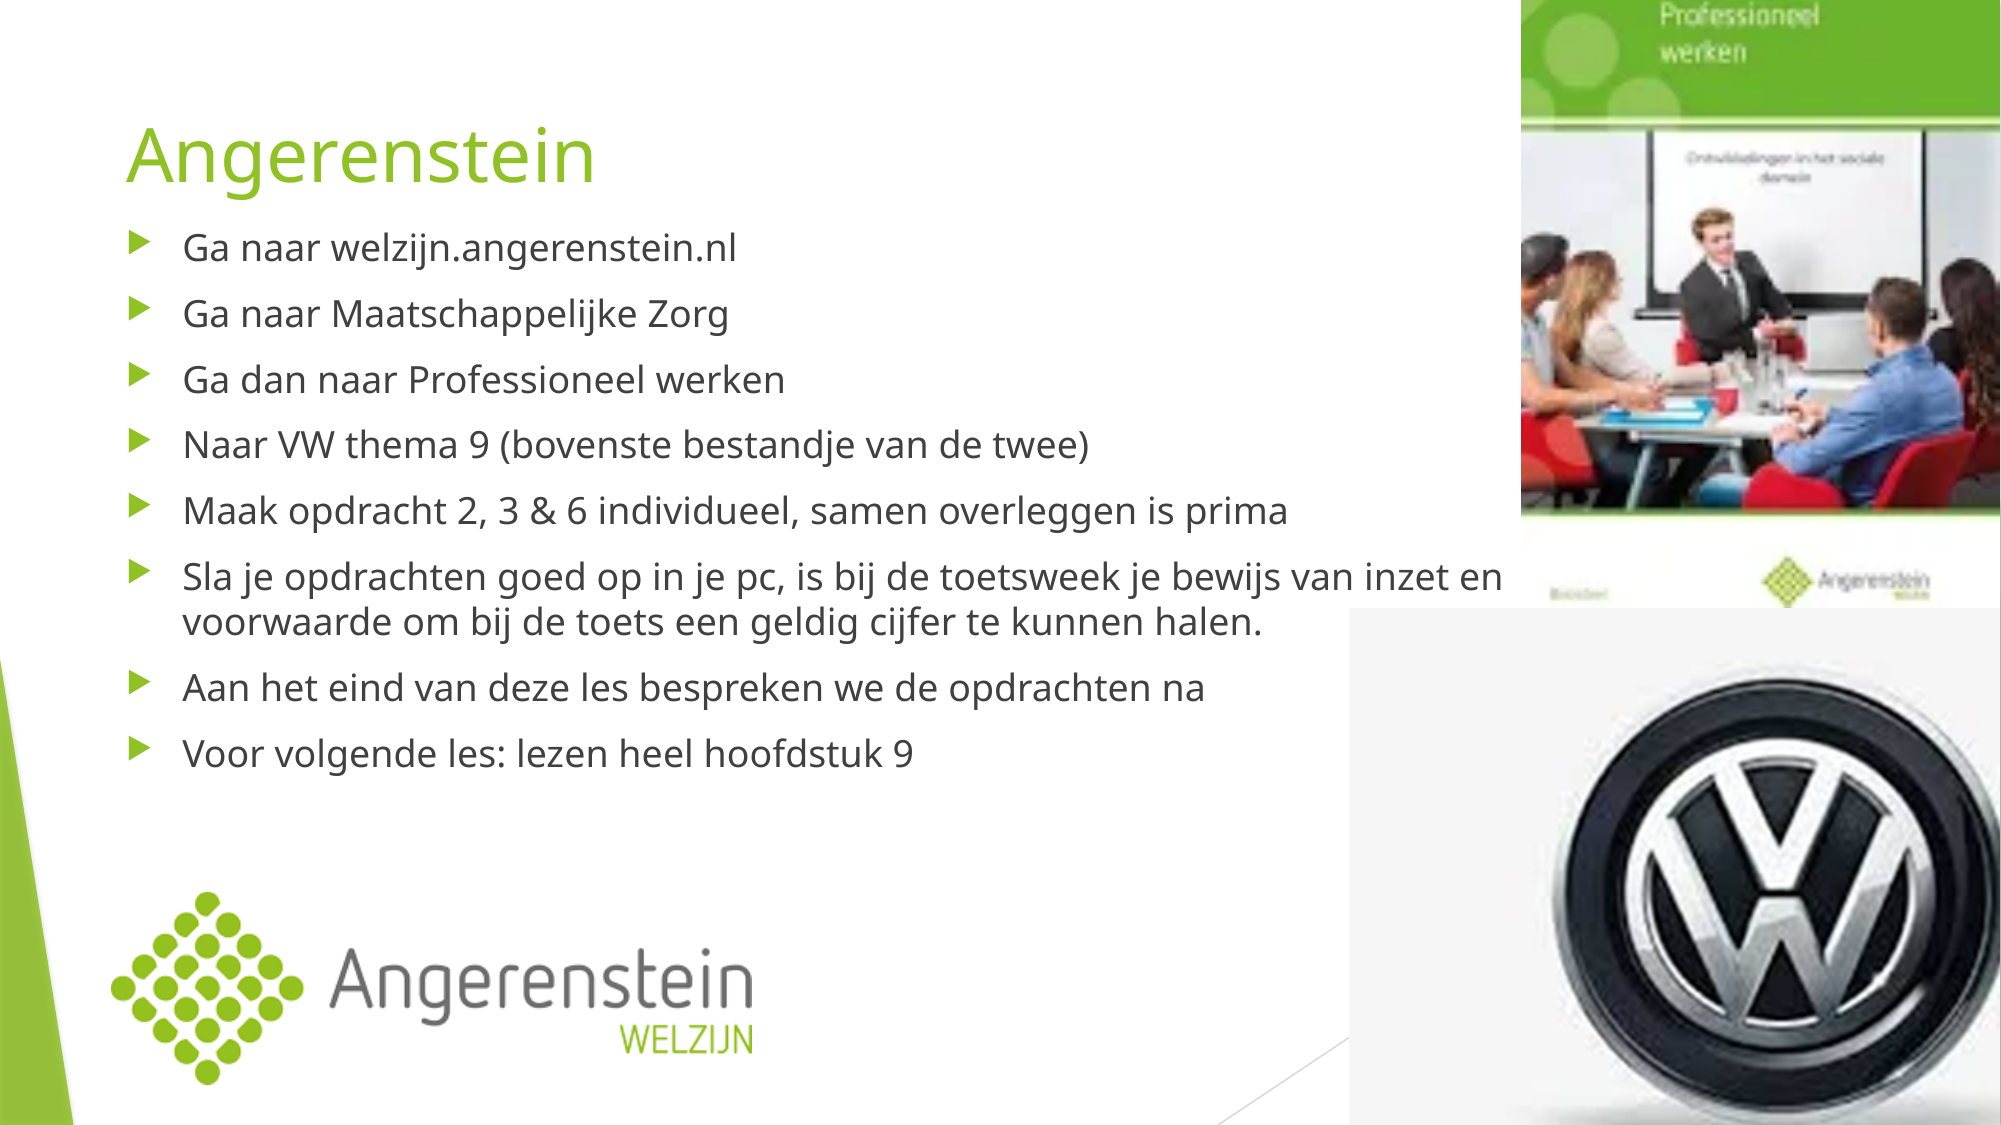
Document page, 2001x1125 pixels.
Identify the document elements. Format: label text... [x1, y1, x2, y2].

title Angerenstein [111, 99, 1515, 216]
picture [110, 892, 753, 1086]
picture [1349, 0, 2000, 1125]
list Ga naar welzijn.angerenstein.nl Ga naar Maatschappelijke Zorg Ga dan naar Professioneel werken Naar VW thema 9 (bovenste bestandje van de twee) Maak opdracht 2, 3 & 6 individueel, samen overleggen is prima Sla je opdrachten goed op in je pc, is bij de toetsweek je bewijs van inzet en voorwaarde om bij de toets een geldig cijfer te kunnen halen. Aan het eind van deze les bespreken we de opdrachten na Voor volgende les: lezen heel hoofdstuk 9 [111, 216, 1515, 948]
